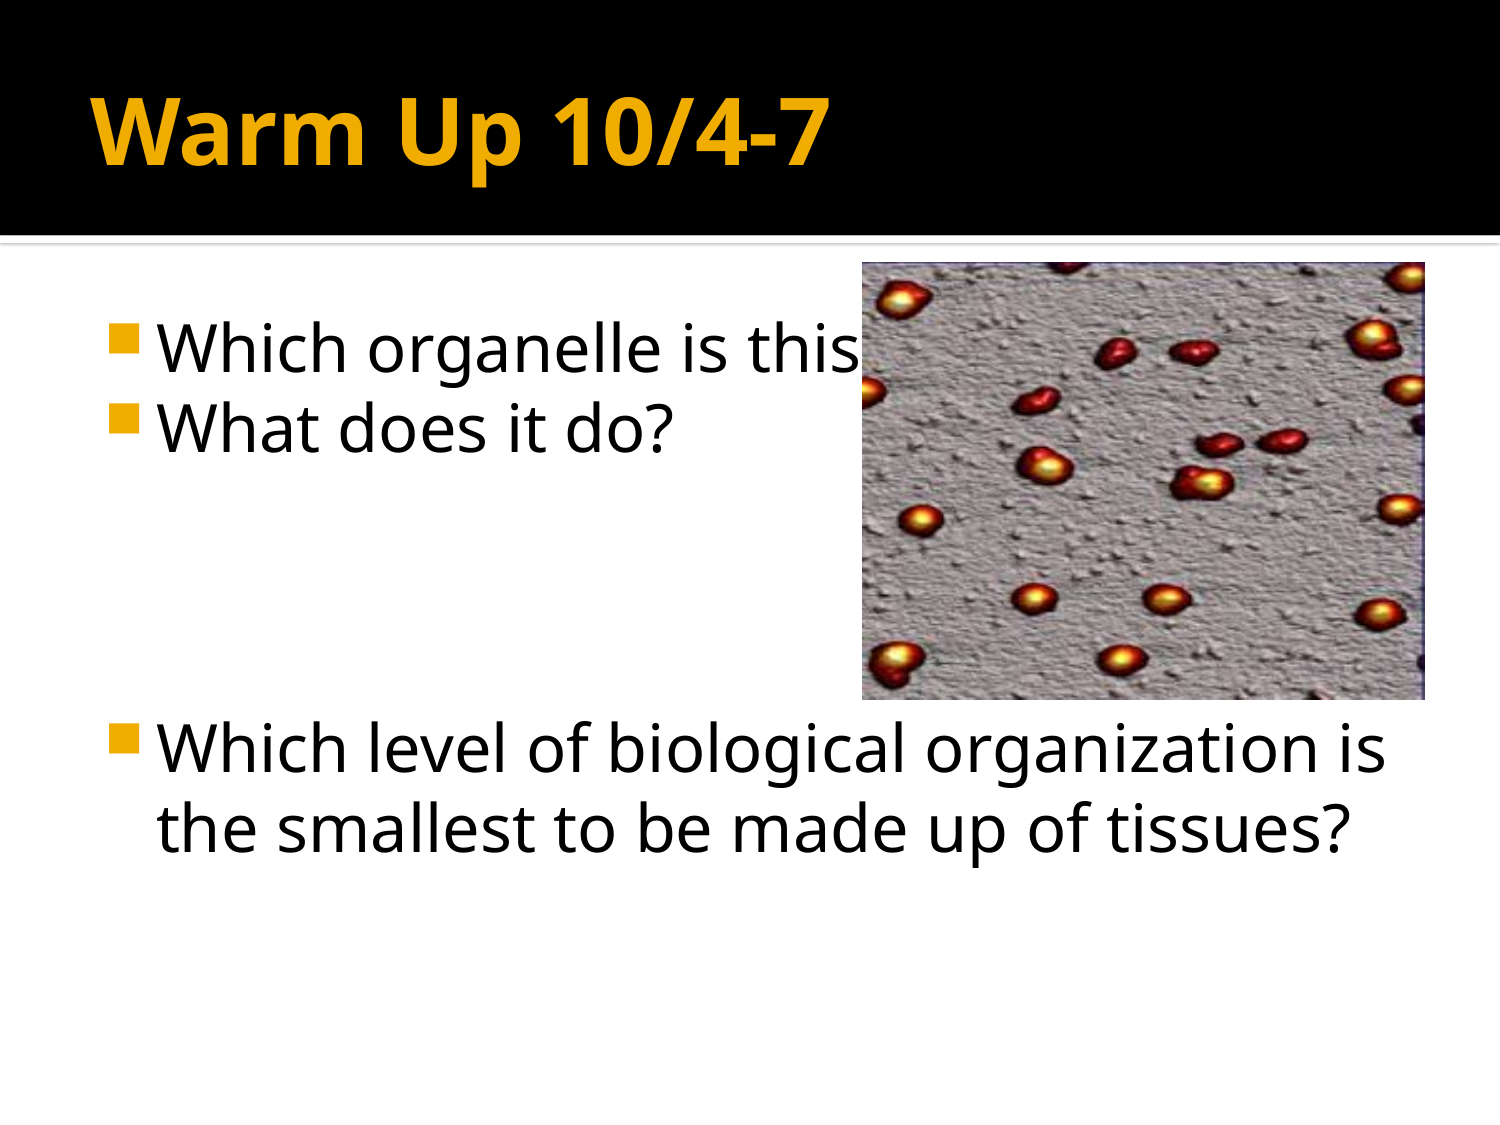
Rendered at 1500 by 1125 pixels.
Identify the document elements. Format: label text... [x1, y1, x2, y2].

list Which organelle is this? What does it do? Which level of biological organization is the smallest to be made up of tissues? [75, 291, 1425, 1050]
title Warm Up 10/4-7 [75, 25, 1425, 231]
picture [862, 262, 1425, 700]
